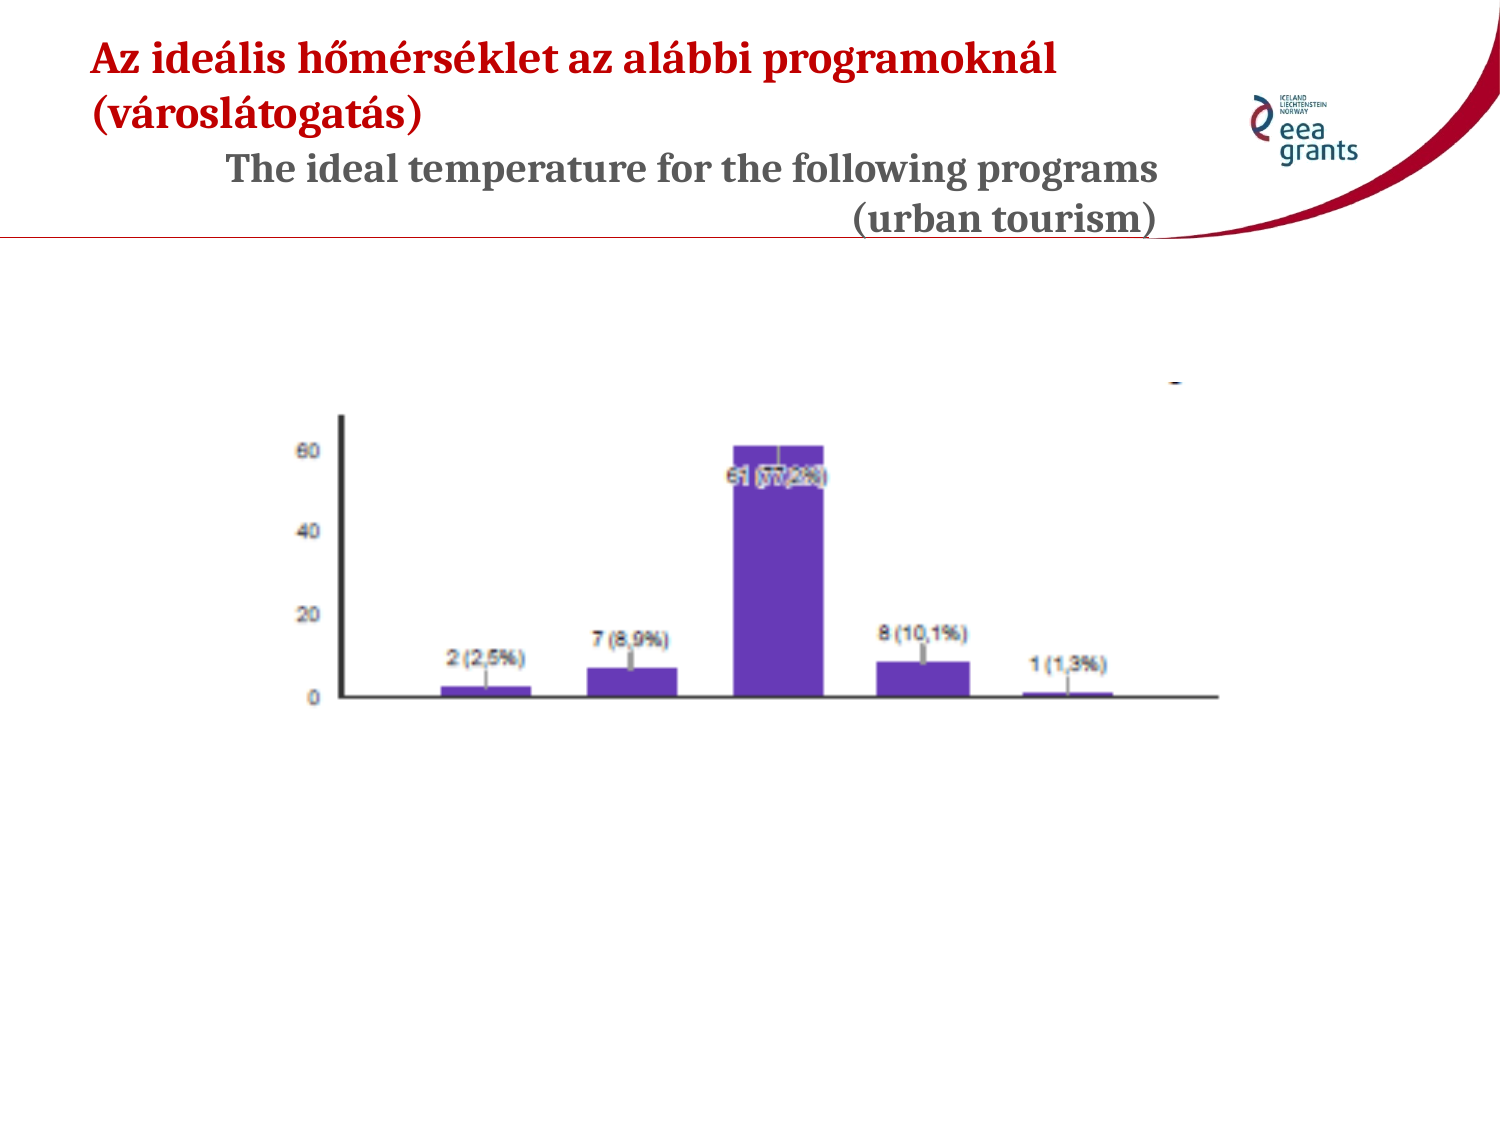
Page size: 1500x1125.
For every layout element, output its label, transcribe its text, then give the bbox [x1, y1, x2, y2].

text_box The ideal temperature for the following programs (urban tourism) [78, 149, 1121, 232]
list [1127, 0, 1500, 239]
picture [1229, 82, 1379, 172]
picture [277, 382, 1223, 743]
text_box Az ideális hőmérséklet az alábbi programoknál (városlátogatás) [74, 30, 1121, 135]
